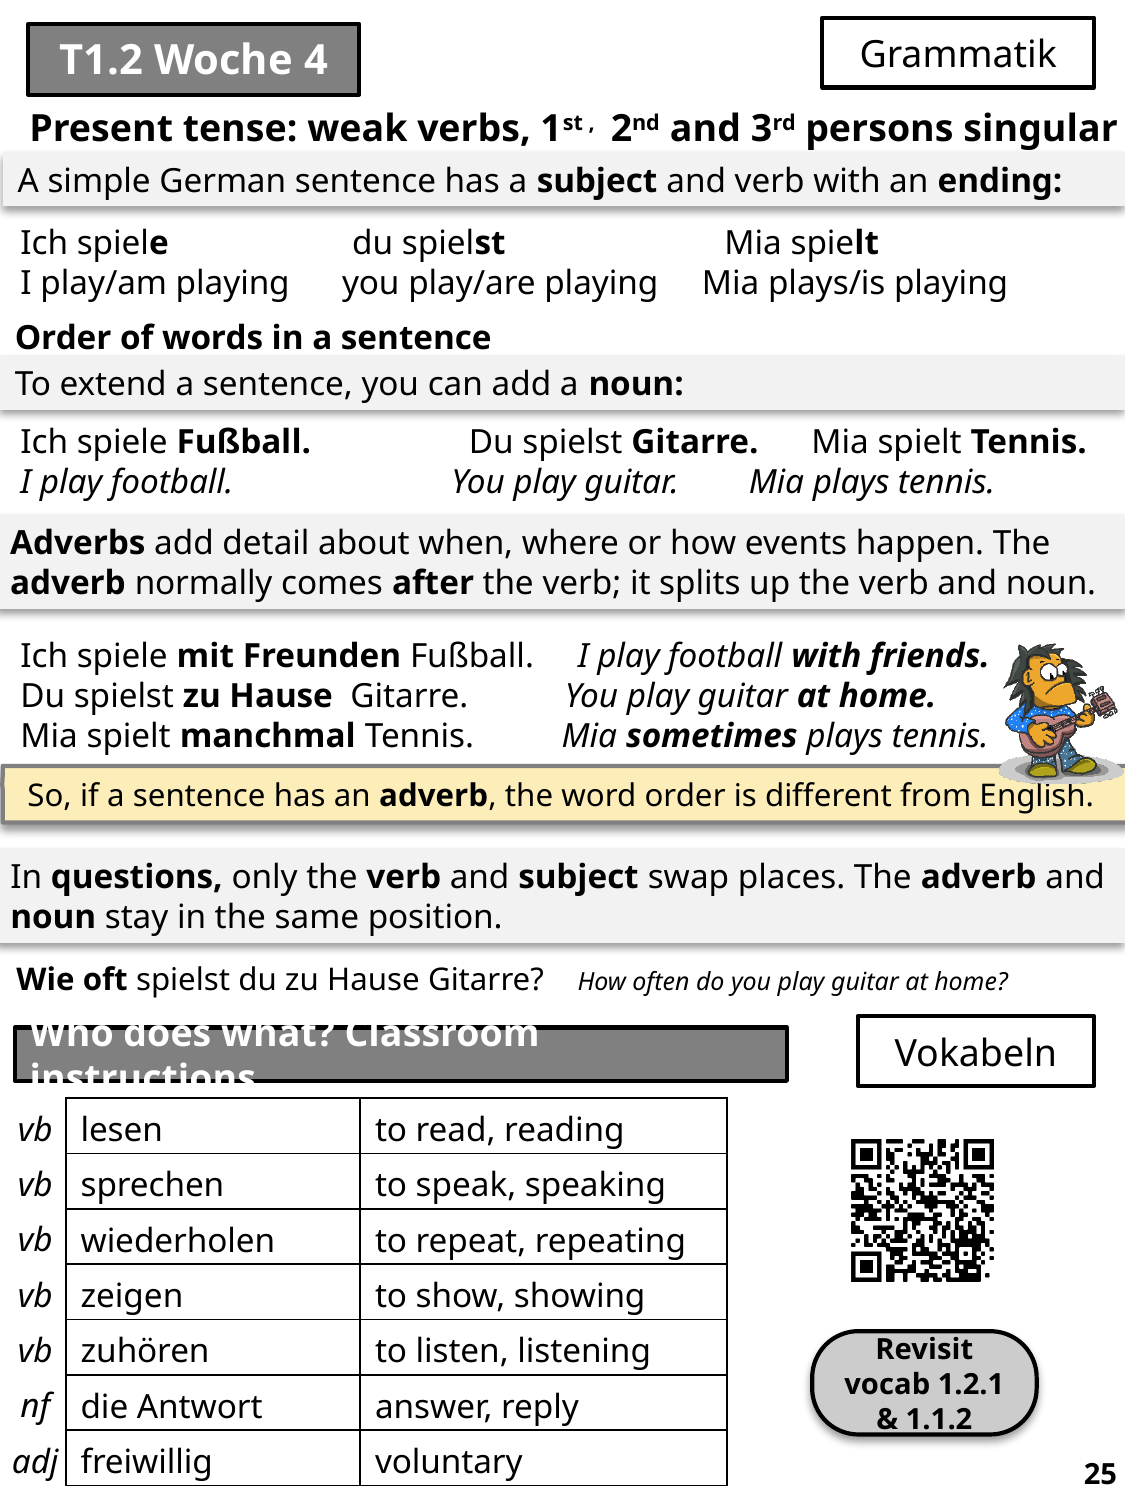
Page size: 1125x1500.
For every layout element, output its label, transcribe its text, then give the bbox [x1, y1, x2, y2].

text_box Who does what? Classroom instructions [13, 1025, 789, 1083]
table_cell to repeat, repeating [361, 1210, 726, 1263]
table_cell nf [0, 1375, 89, 1430]
table_cell vb [0, 1153, 89, 1209]
text_box Present tense: weak verbs, 1st , 2nd and 3rd persons singular [14, 96, 1125, 151]
table_cell vb [0, 1264, 89, 1319]
text_box A simple German sentence has a subject and verb with an ending: [2, 151, 1125, 207]
table_cell to listen, listening [361, 1320, 726, 1374]
title T1.2 Woche 4 [28, 17, 359, 96]
text_box To extend a sentence, you can add a noun: [0, 355, 1125, 410]
text_box So, if a sentence has an adverb, the word order is different from English. [0, 763, 1125, 825]
table_header to read, reading [361, 1099, 726, 1153]
text_box Ich spiele Fußball. Du spielst Gitarre. Mia spielt Tennis. I play football. You play guitar. Mia plays tennis. [5, 421, 1125, 508]
text_box Grammatik [820, 16, 1096, 90]
table_cell die Antwort [89, 1376, 359, 1429]
table_cell wiederholen [89, 1210, 359, 1263]
table_cell adj [0, 1430, 89, 1485]
table_header vb [0, 1098, 89, 1153]
table_cell freiwillig [89, 1431, 359, 1485]
text_box Adverbs add detail about when, where or how events happen. The adverb normally comes after the verb; it splits up the verb and noun. [0, 514, 1125, 609]
table_cell voluntary [361, 1431, 726, 1485]
table_cell to show, showing [361, 1265, 726, 1319]
table_cell to speak, speaking [361, 1154, 726, 1208]
picture [829, 1118, 1015, 1303]
text_box Ich spiele mit Freunden Fußball. I play football with friends. Du spielst zu Hause Gitarre. You play guitar at home. Mia spielt manchmal Tennis. Mia sometimes plays tennis. [5, 626, 1049, 762]
text_box Revisit vocab 1.2.1 & 1.1.2 [810, 1329, 1039, 1437]
table_cell zeigen [89, 1265, 359, 1319]
text_box In questions, only the verb and subject swap places. The adverb and noun stay in the same position. [0, 848, 1125, 943]
table_cell zuhören [89, 1320, 359, 1374]
table_cell sprechen [89, 1154, 359, 1208]
table_cell vb [0, 1319, 89, 1375]
text_box 25 [869, 1447, 1125, 1500]
table_cell vb [0, 1209, 89, 1264]
picture [982, 640, 1125, 786]
text_box Order of words in a sentence [0, 308, 1014, 355]
table_header lesen [89, 1099, 359, 1153]
text_box Wie oft spielst du zu Hause Gitarre? How often do you play guitar at home? [1, 951, 1124, 1004]
text_box Vokabeln [856, 1014, 1096, 1088]
text_box Ich spiele du spielst Mia spielt I play/am playing you play/are playing Mia plays/is playing [5, 213, 1095, 309]
table_cell answer, reply [361, 1376, 726, 1429]
